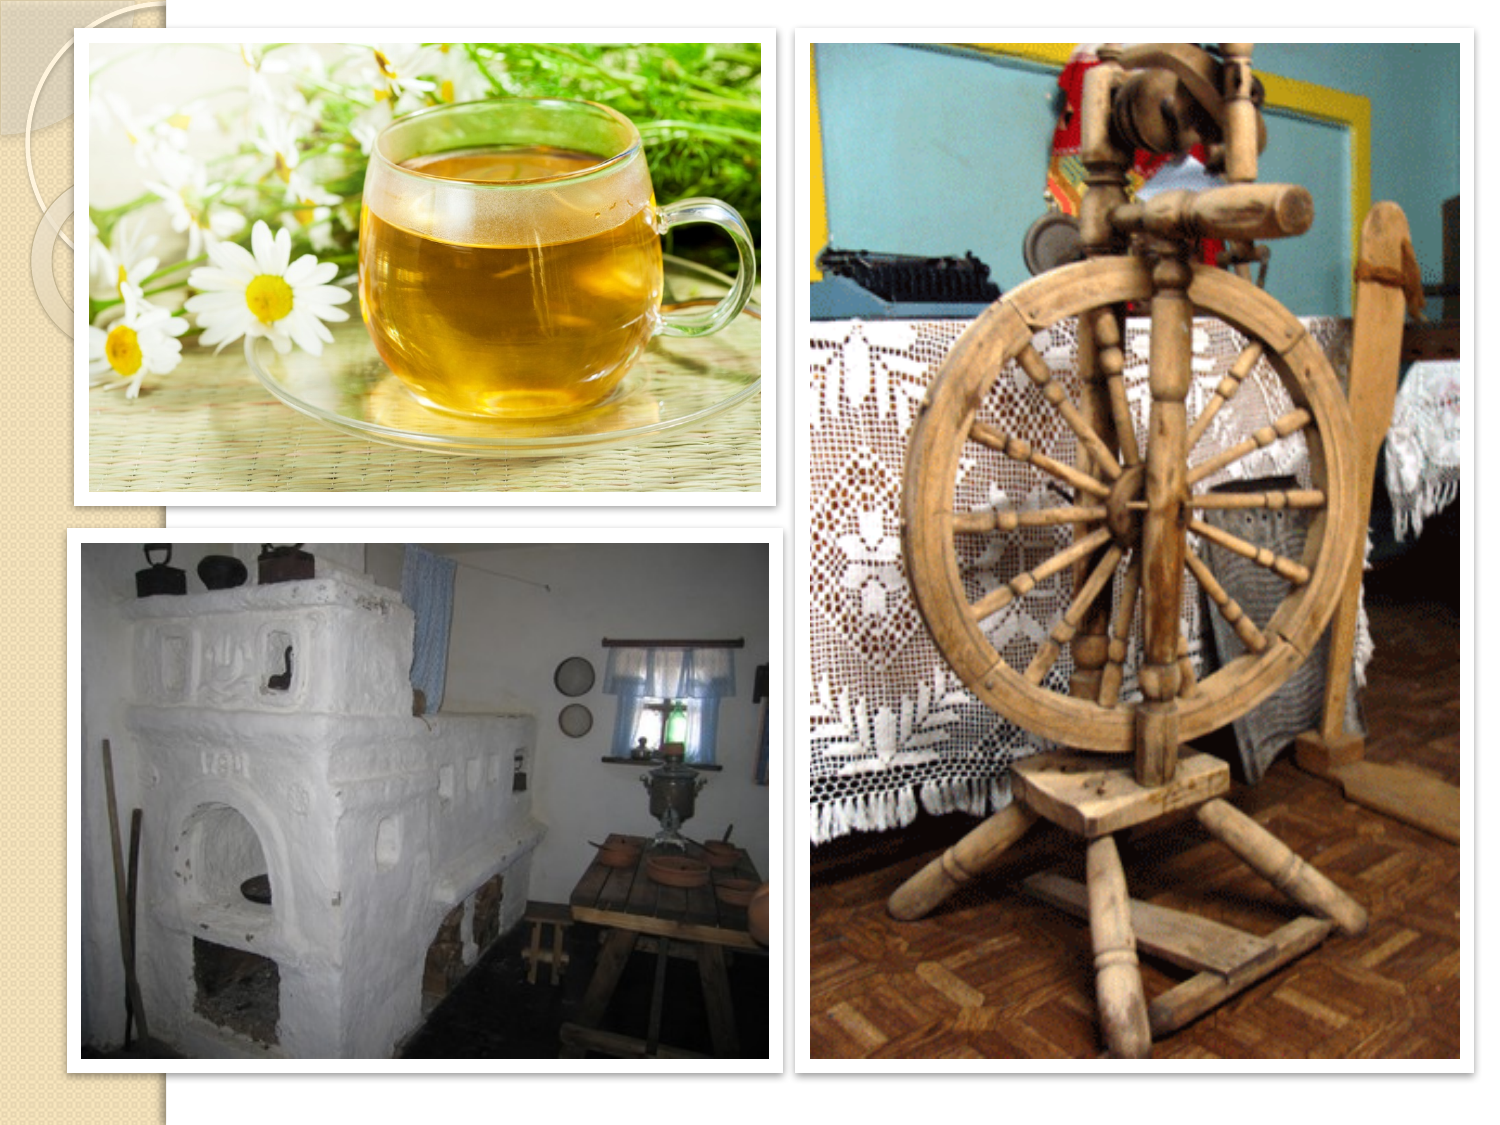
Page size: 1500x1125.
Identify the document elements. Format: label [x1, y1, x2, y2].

picture [88, 42, 762, 492]
picture [809, 42, 1460, 1059]
picture [80, 542, 769, 1059]
